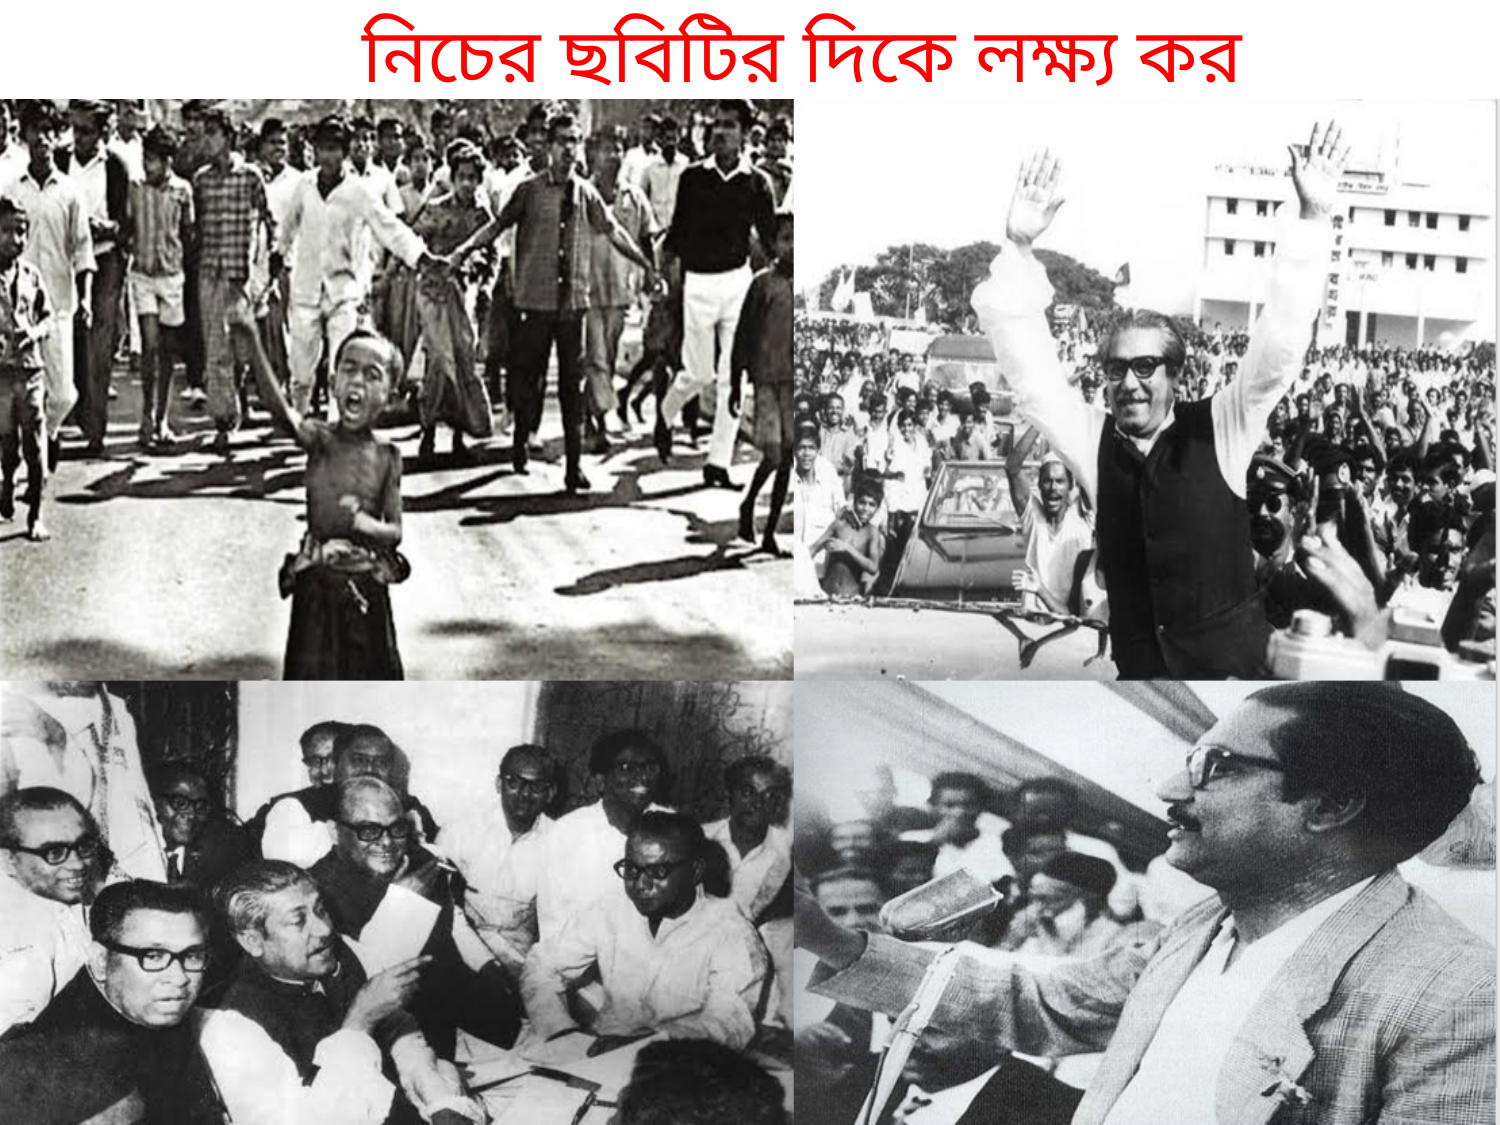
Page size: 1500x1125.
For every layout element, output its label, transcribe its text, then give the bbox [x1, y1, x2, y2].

picture [0, 99, 1500, 1125]
text_box নিচের ছবিটির দিকে লক্ষ্য কর [348, 0, 1258, 99]
